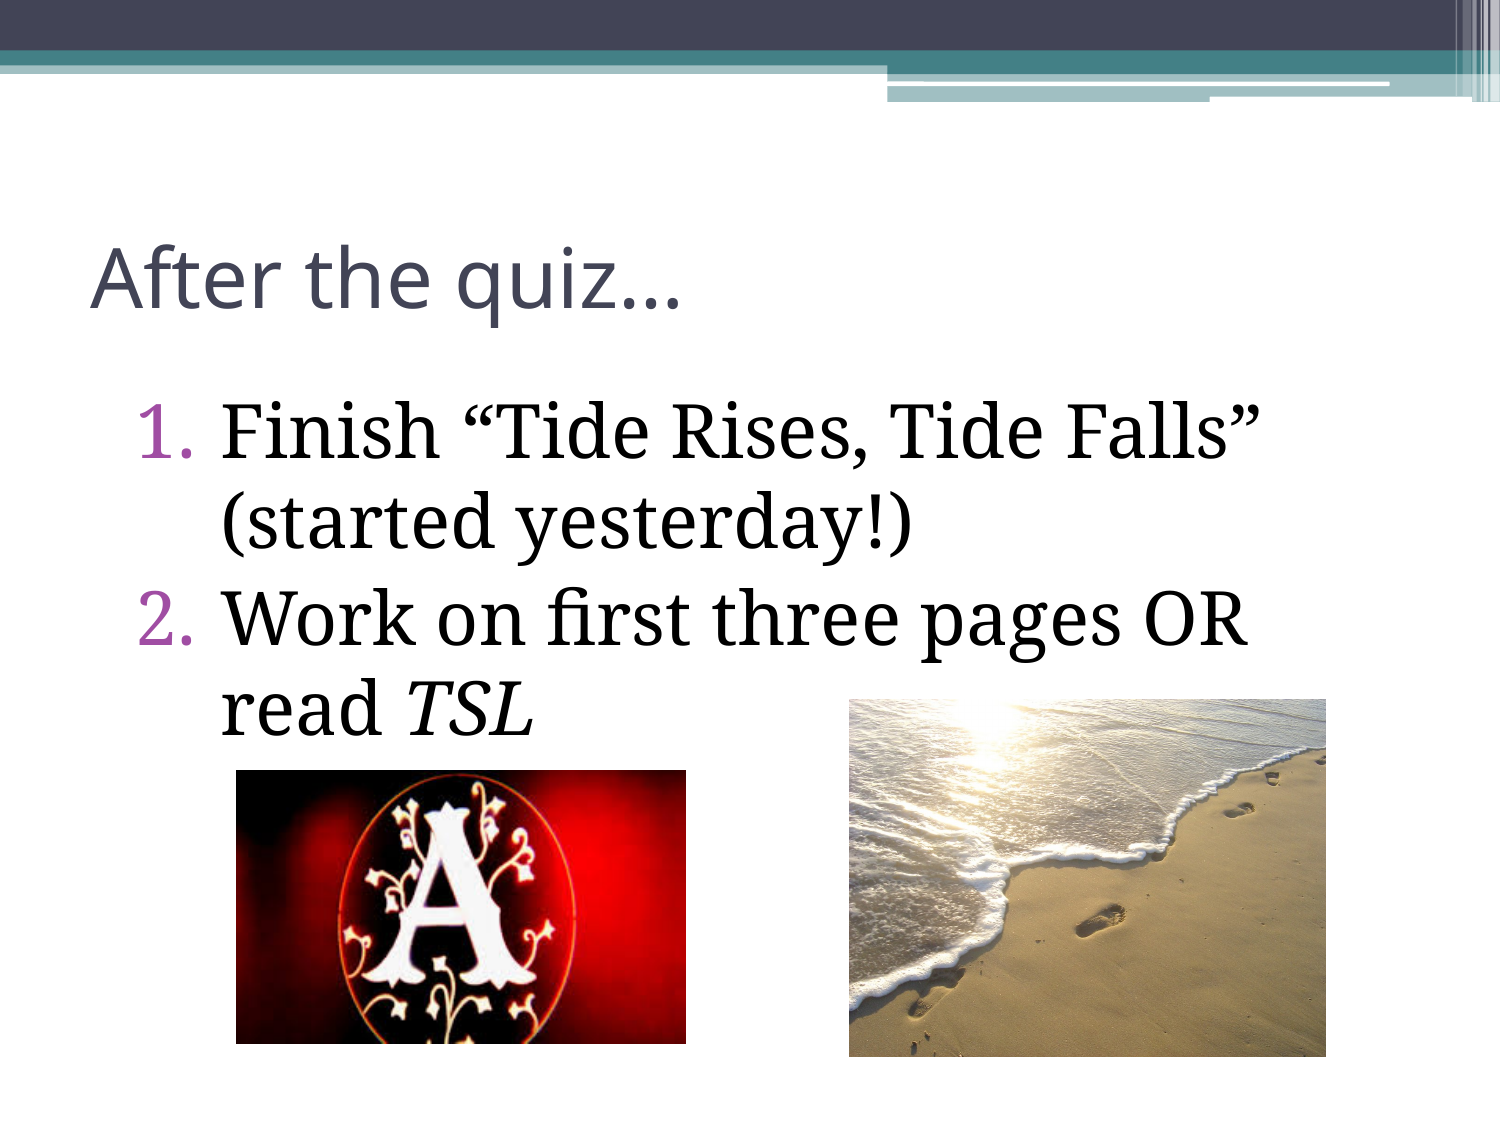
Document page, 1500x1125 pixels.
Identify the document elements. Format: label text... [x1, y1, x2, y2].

list Finish “Tide Rises, Tide Falls” (started yesterday!) Work on first three pages OR read TSL [75, 368, 1425, 1079]
picture [236, 769, 686, 1044]
title After the quiz… [75, 187, 1425, 363]
picture [849, 699, 1326, 1057]
